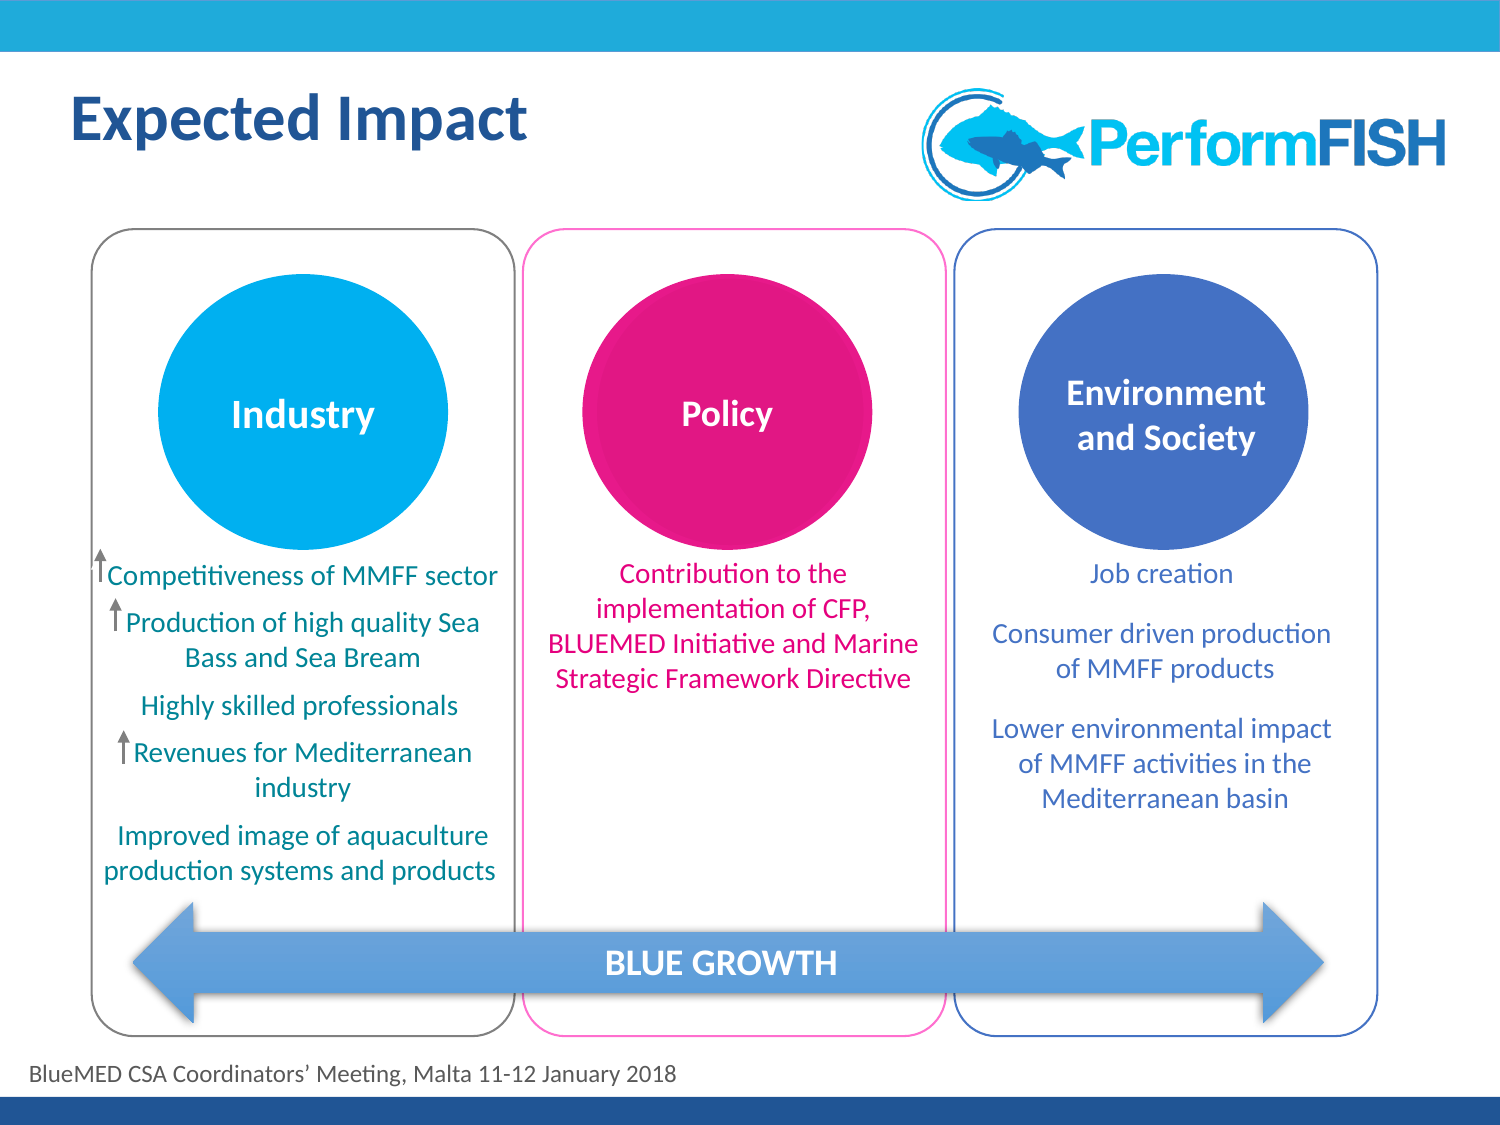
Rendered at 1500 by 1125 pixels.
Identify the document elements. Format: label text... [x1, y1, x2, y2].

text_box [82, 229, 1378, 1037]
picture [921, 155, 960, 201]
text_box Expected Impact [55, 10, 1349, 228]
picture [924, 88, 1445, 201]
text_box [0, 1096, 1500, 1125]
text_box [0, 0, 1500, 52]
picture [921, 88, 967, 135]
text_box BlueMED CSA Coordinators’ Meeting, Malta 11-12 January 2018 [13, 1049, 700, 1095]
